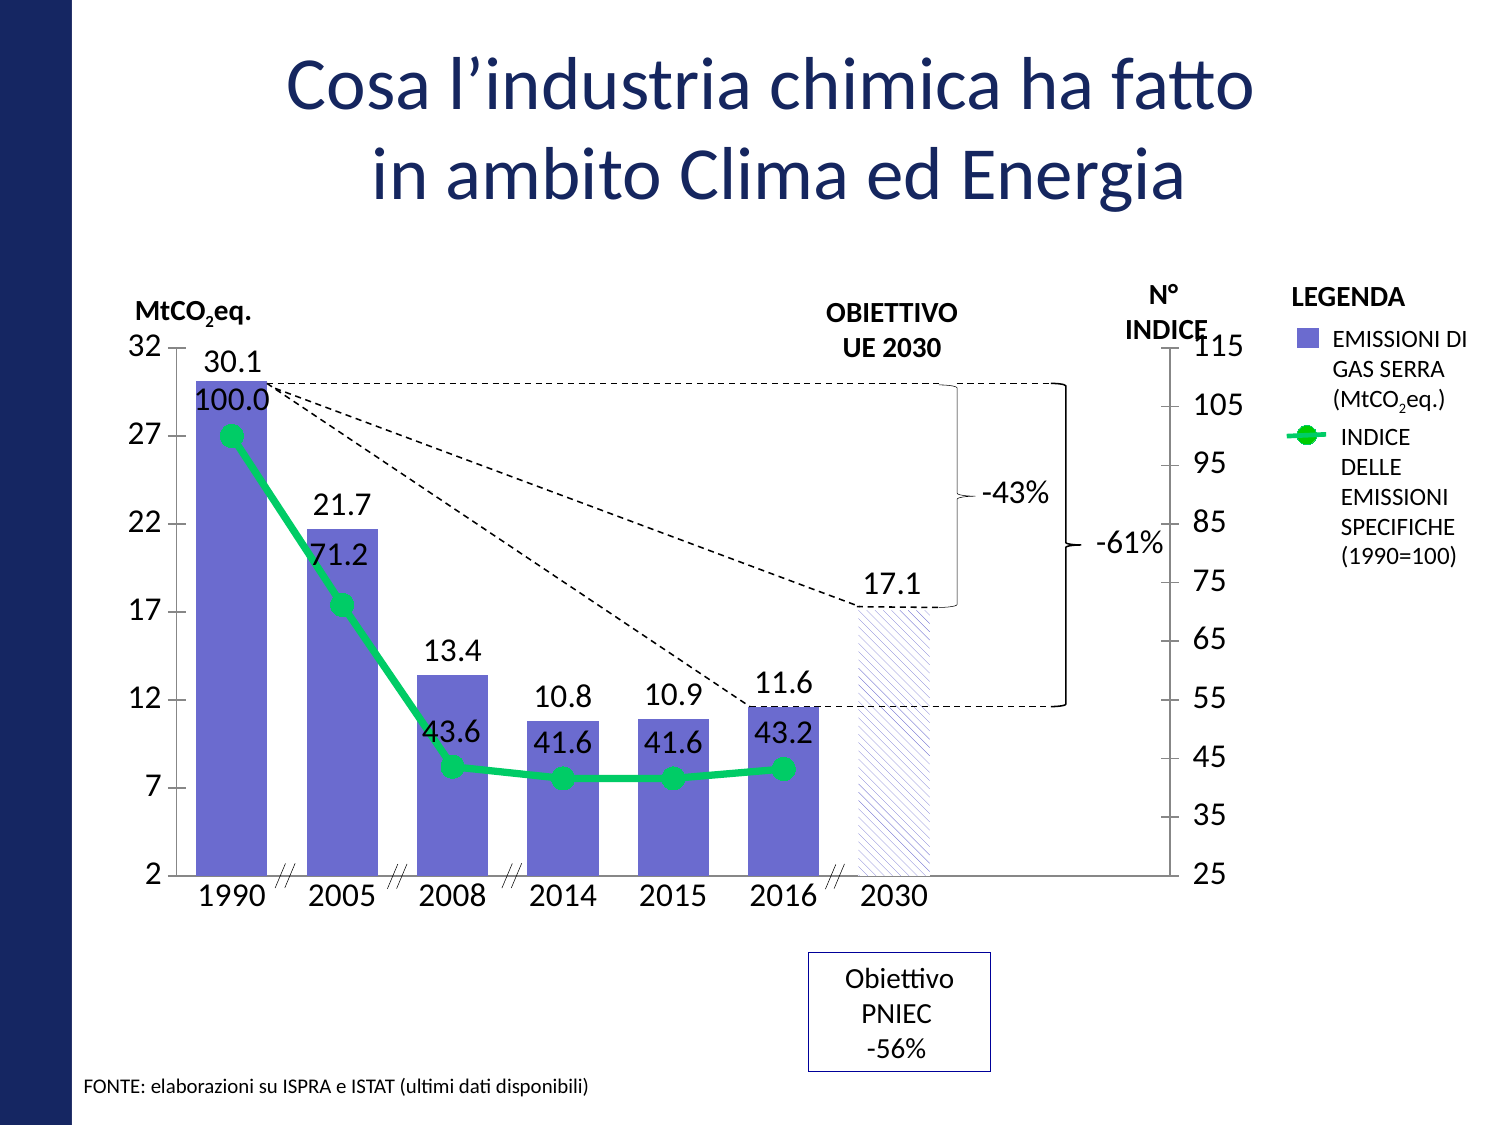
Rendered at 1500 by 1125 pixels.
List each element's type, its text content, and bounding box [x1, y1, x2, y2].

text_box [825, 864, 836, 890]
text_box Obiettivo PNIEC -56% [808, 953, 991, 1072]
text_box FONTE: elaborazioni su ISPRA e ISTAT (ultimi dati disponibili) [68, 1065, 1485, 1106]
text_box Legenda [1276, 270, 1421, 320]
title Cosa l’industria chimica ha fatto in ambito Clima ed Energia [112, 30, 1447, 219]
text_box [399, 863, 408, 889]
text_box [1296, 425, 1317, 445]
text_box Emissioni di Gas Serra (MtCO2eq.) [1317, 314, 1495, 424]
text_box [513, 862, 522, 889]
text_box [266, 383, 1168, 707]
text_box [837, 863, 845, 889]
text_box [1298, 329, 1317, 348]
text_box Indice delle Emissioni Specifiche (1990=100) [1326, 424, 1474, 578]
text_box Obiettivo UE 2030 [808, 285, 976, 323]
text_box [287, 863, 296, 889]
text_box MtCO2eq. [113, 283, 268, 323]
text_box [274, 863, 286, 889]
picture [0, 0, 1500, 1125]
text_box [387, 863, 398, 889]
chart [68, 325, 1277, 945]
text_box N° Indice [1104, 267, 1229, 323]
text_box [501, 863, 513, 889]
